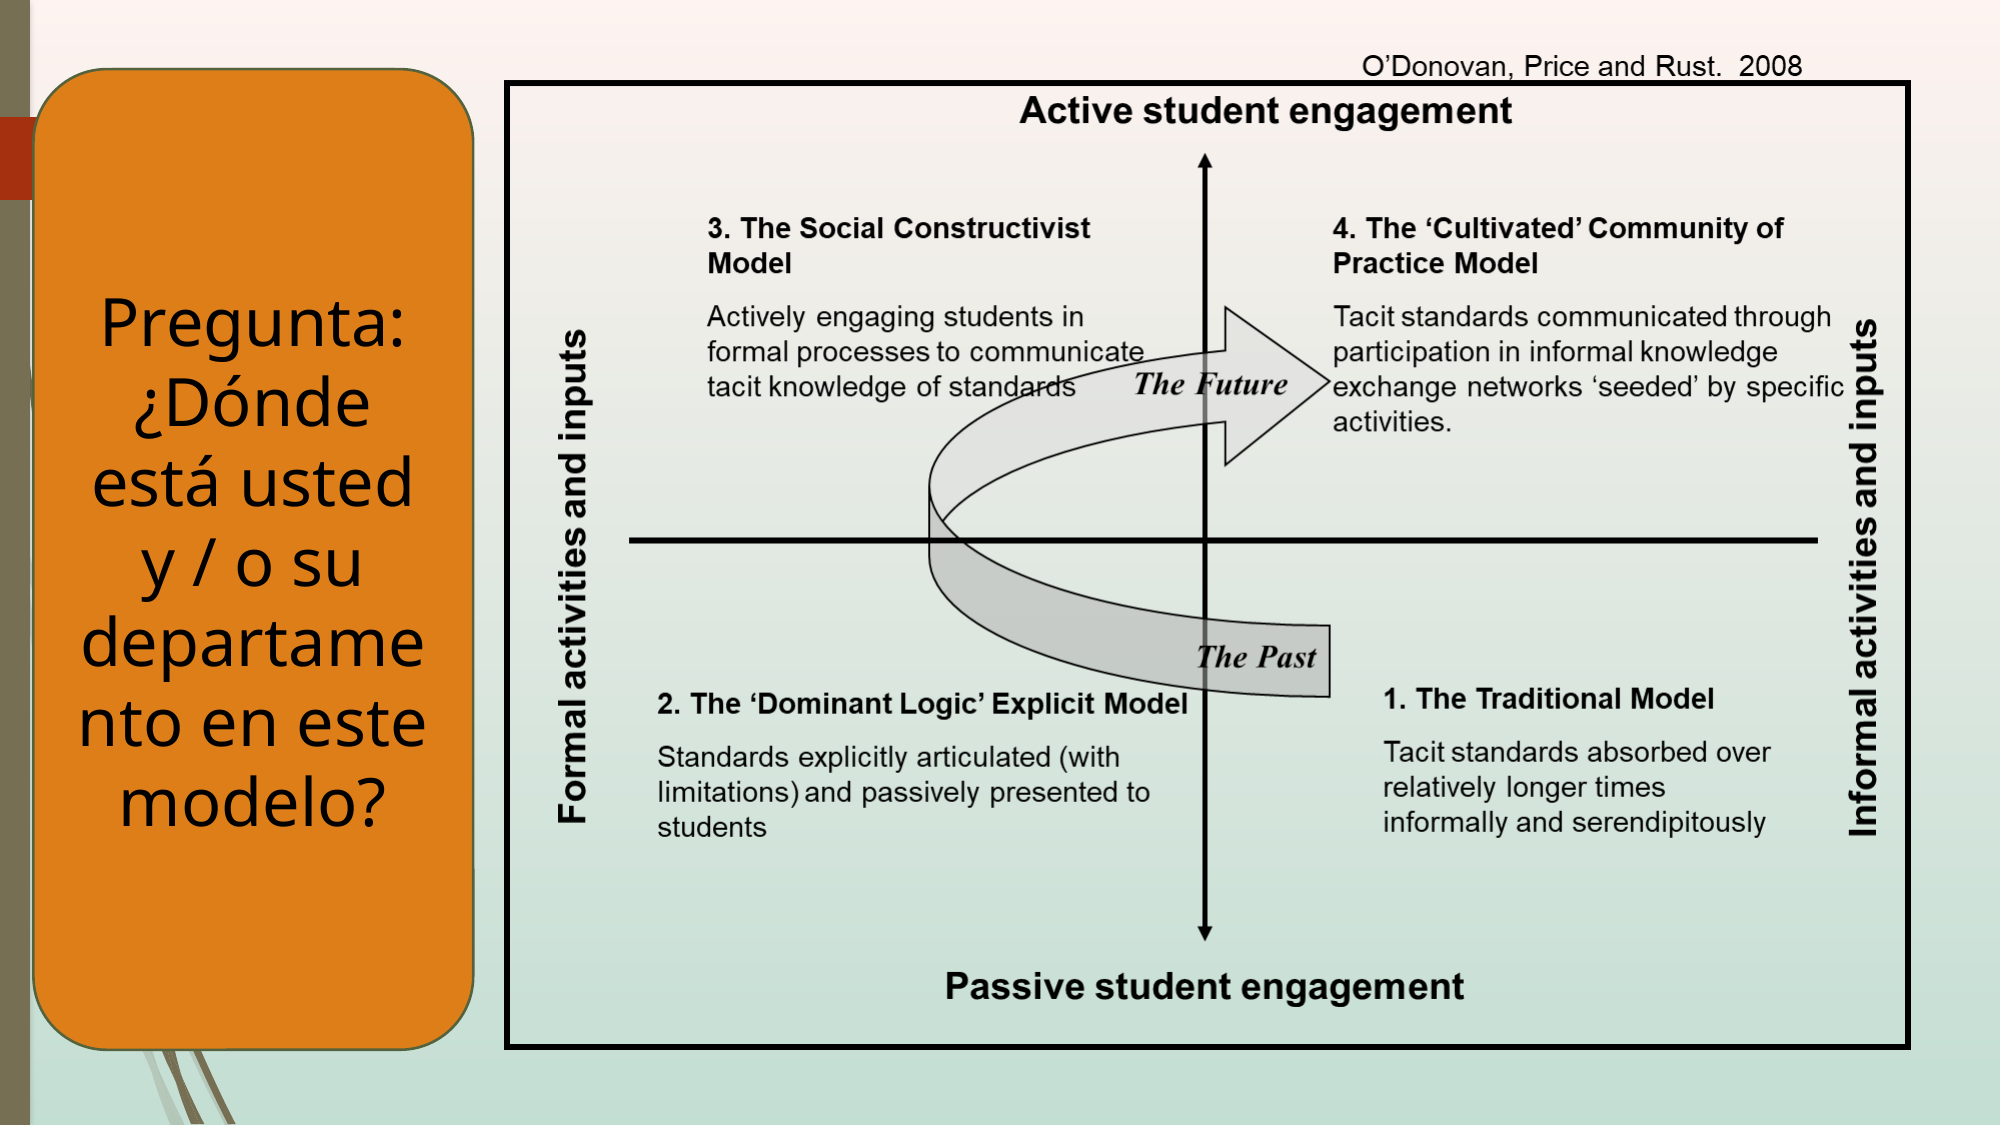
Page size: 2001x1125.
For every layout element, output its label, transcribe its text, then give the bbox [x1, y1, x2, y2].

picture [504, 39, 1918, 1050]
text_box Pregunta: ¿Dónde está usted y / o su departamento en este modelo? [32, 67, 475, 1052]
